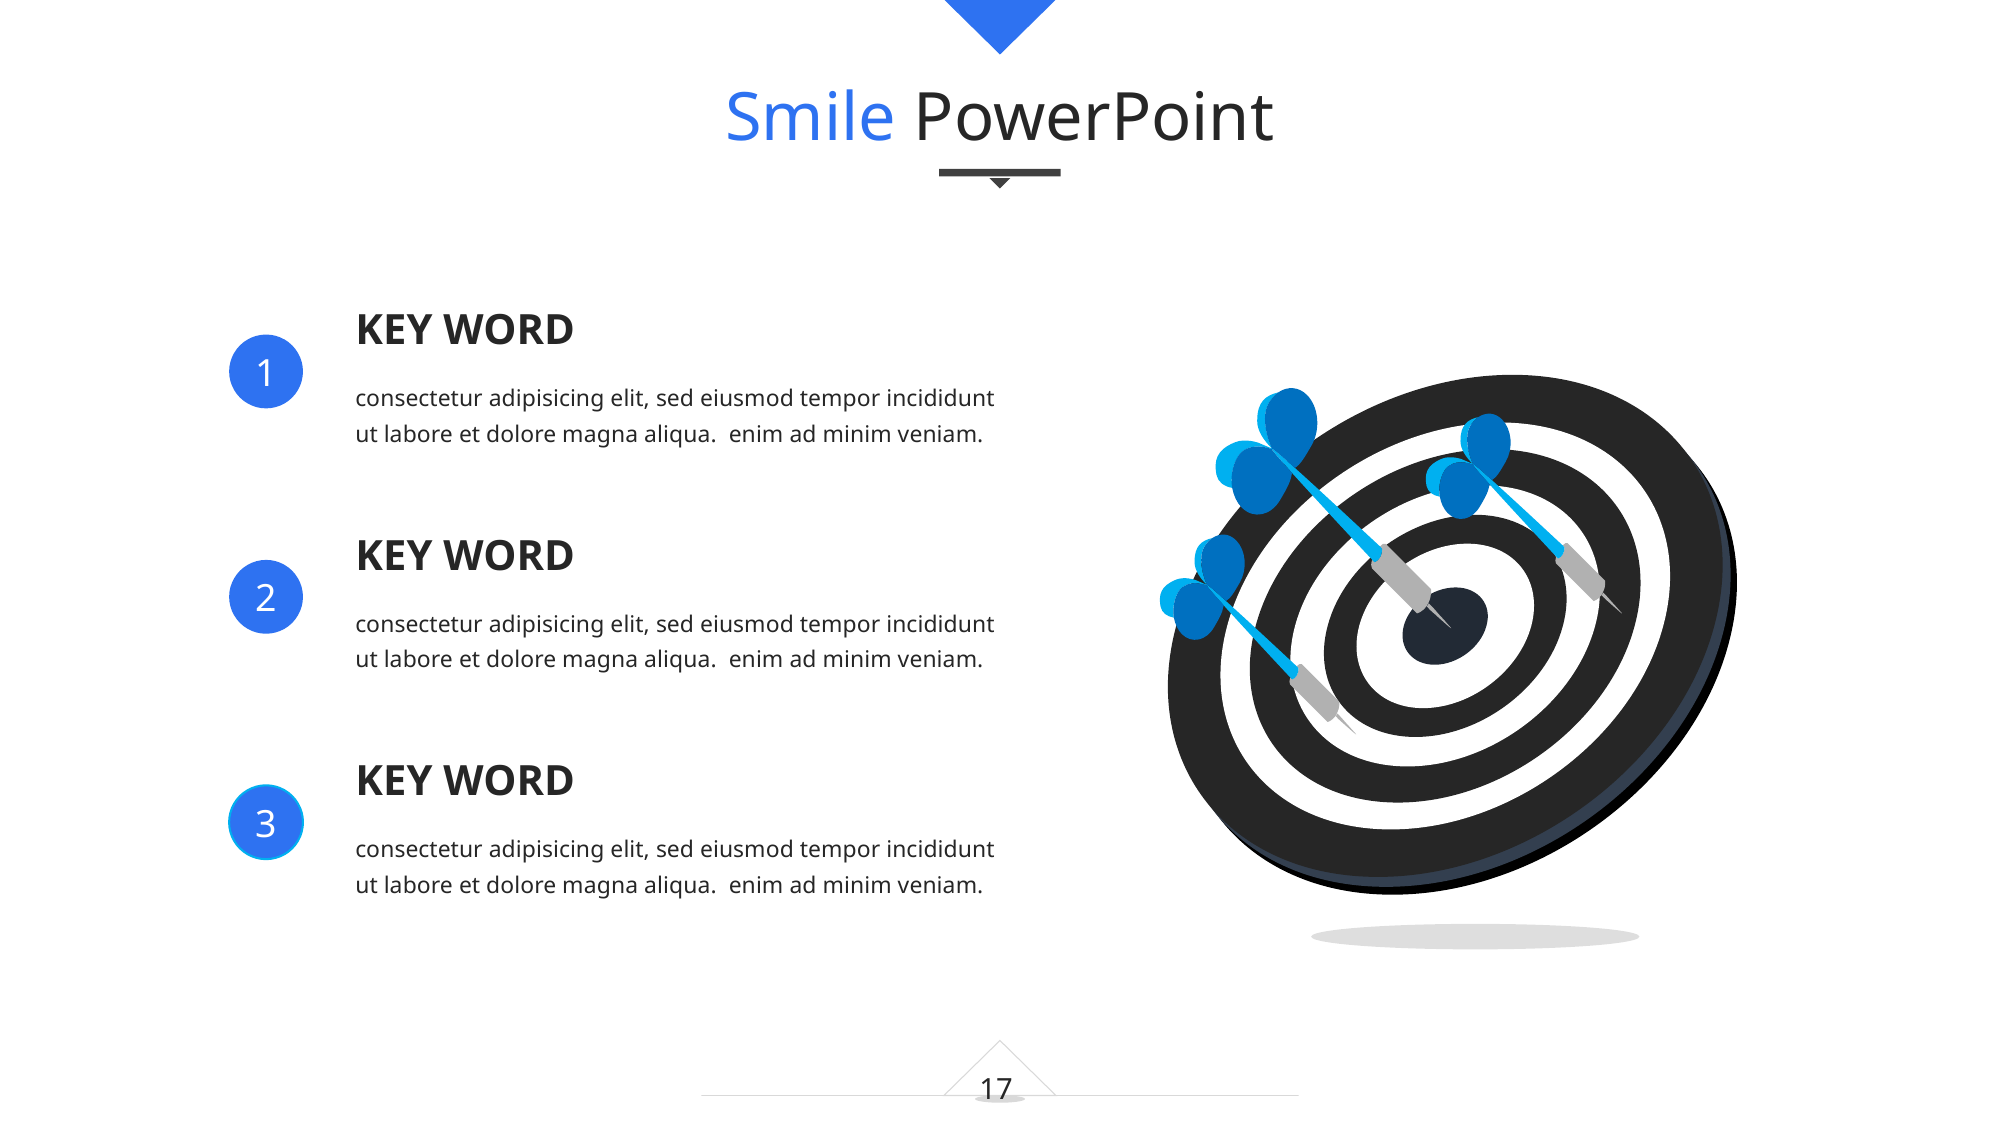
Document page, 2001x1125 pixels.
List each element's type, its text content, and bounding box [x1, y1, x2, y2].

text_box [1139, 374, 1766, 895]
text_box KEY WORD [340, 295, 1019, 361]
text_box KEY WORD [340, 746, 1019, 812]
text_box 2 [228, 558, 304, 635]
text_box consectetur adipisicing elit, sed eiusmod tempor incididunt ut labore et dolore magna aliqua. enim ad minim veniam. [340, 819, 1019, 906]
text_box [1215, 388, 1452, 629]
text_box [1425, 413, 1622, 614]
text_box consectetur adipisicing elit, sed eiusmod tempor incididunt ut labore et dolore magna aliqua. enim ad minim veniam. [340, 593, 1019, 680]
text_box KEY WORD [340, 521, 1019, 586]
text_box 1 [228, 333, 304, 410]
text_box consectetur adipisicing elit, sed eiusmod tempor incididunt ut labore et dolore magna aliqua. enim ad minim veniam. [340, 368, 1019, 455]
text_box Smile PowerPoint [673, 65, 1327, 161]
text_box [1309, 922, 1641, 951]
text_box 3 [228, 784, 304, 861]
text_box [1159, 534, 1357, 735]
